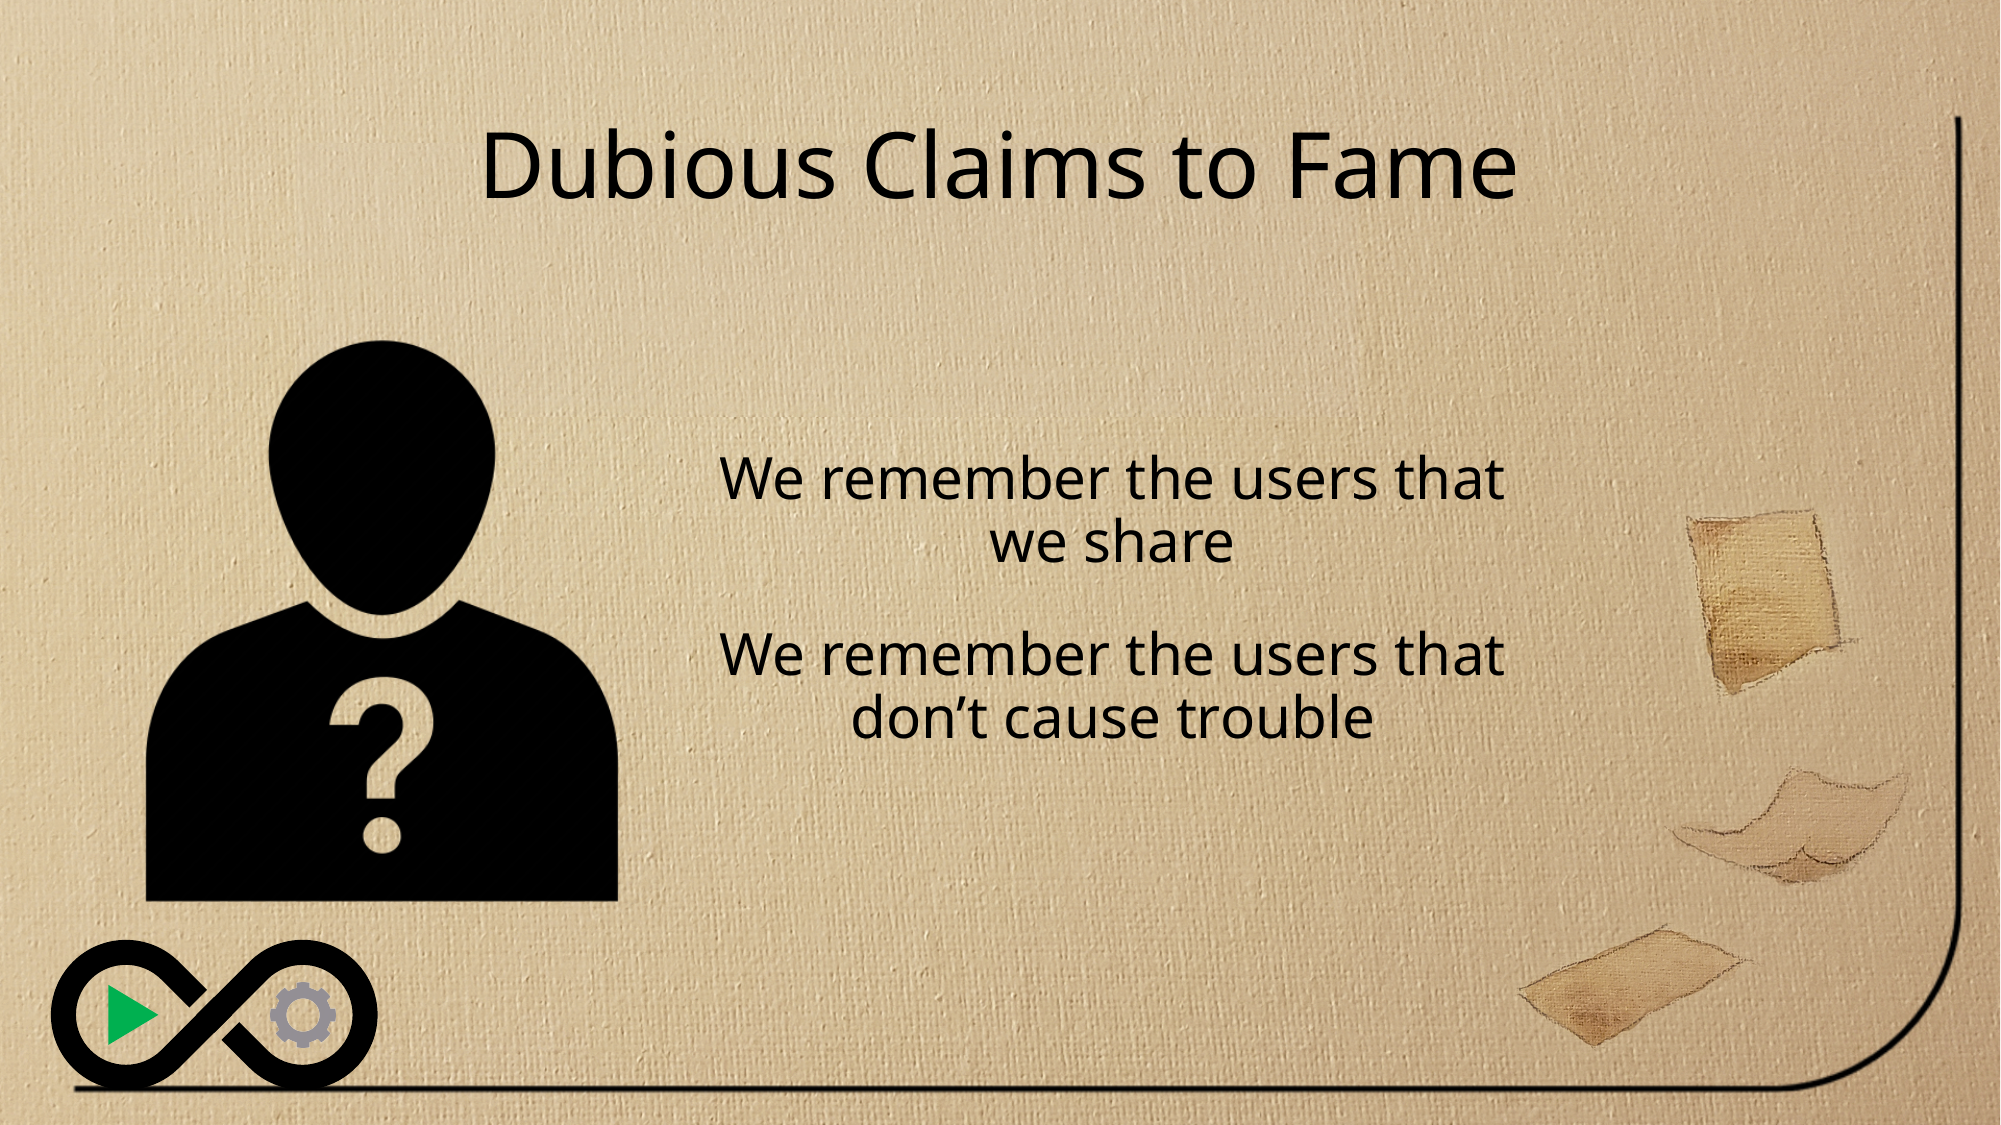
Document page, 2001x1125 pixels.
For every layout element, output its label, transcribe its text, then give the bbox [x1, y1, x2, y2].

picture [0, 0, 2001, 1125]
title Dubious Claims to Fame [137, 59, 1863, 278]
list We remember the users that we share We remember the users that don’t cause trouble [690, 299, 1536, 1014]
